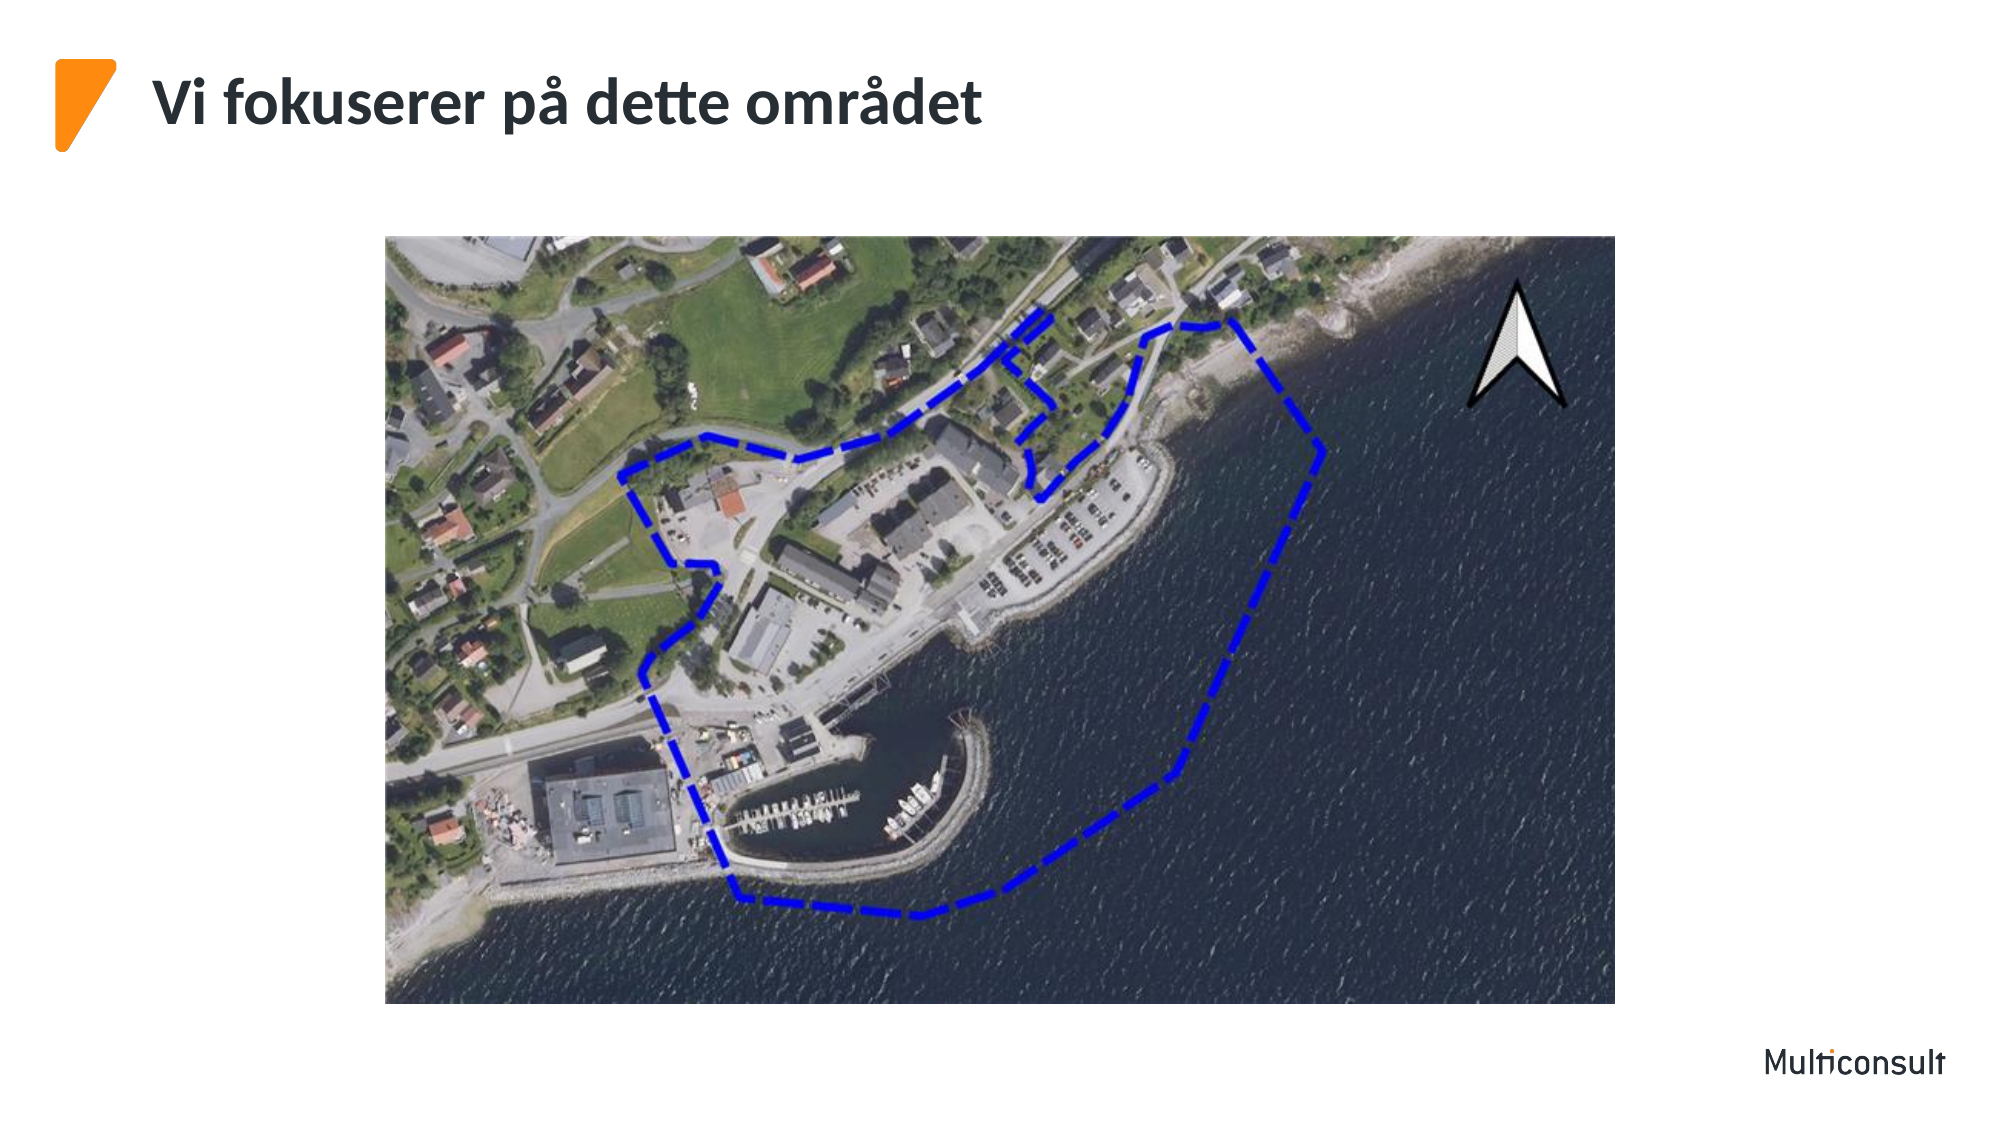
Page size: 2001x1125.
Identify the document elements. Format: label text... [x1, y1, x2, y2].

title Vi fokuserer på dette området [137, 59, 1863, 213]
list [385, 236, 1615, 1004]
picture [1740, 1023, 1971, 1100]
